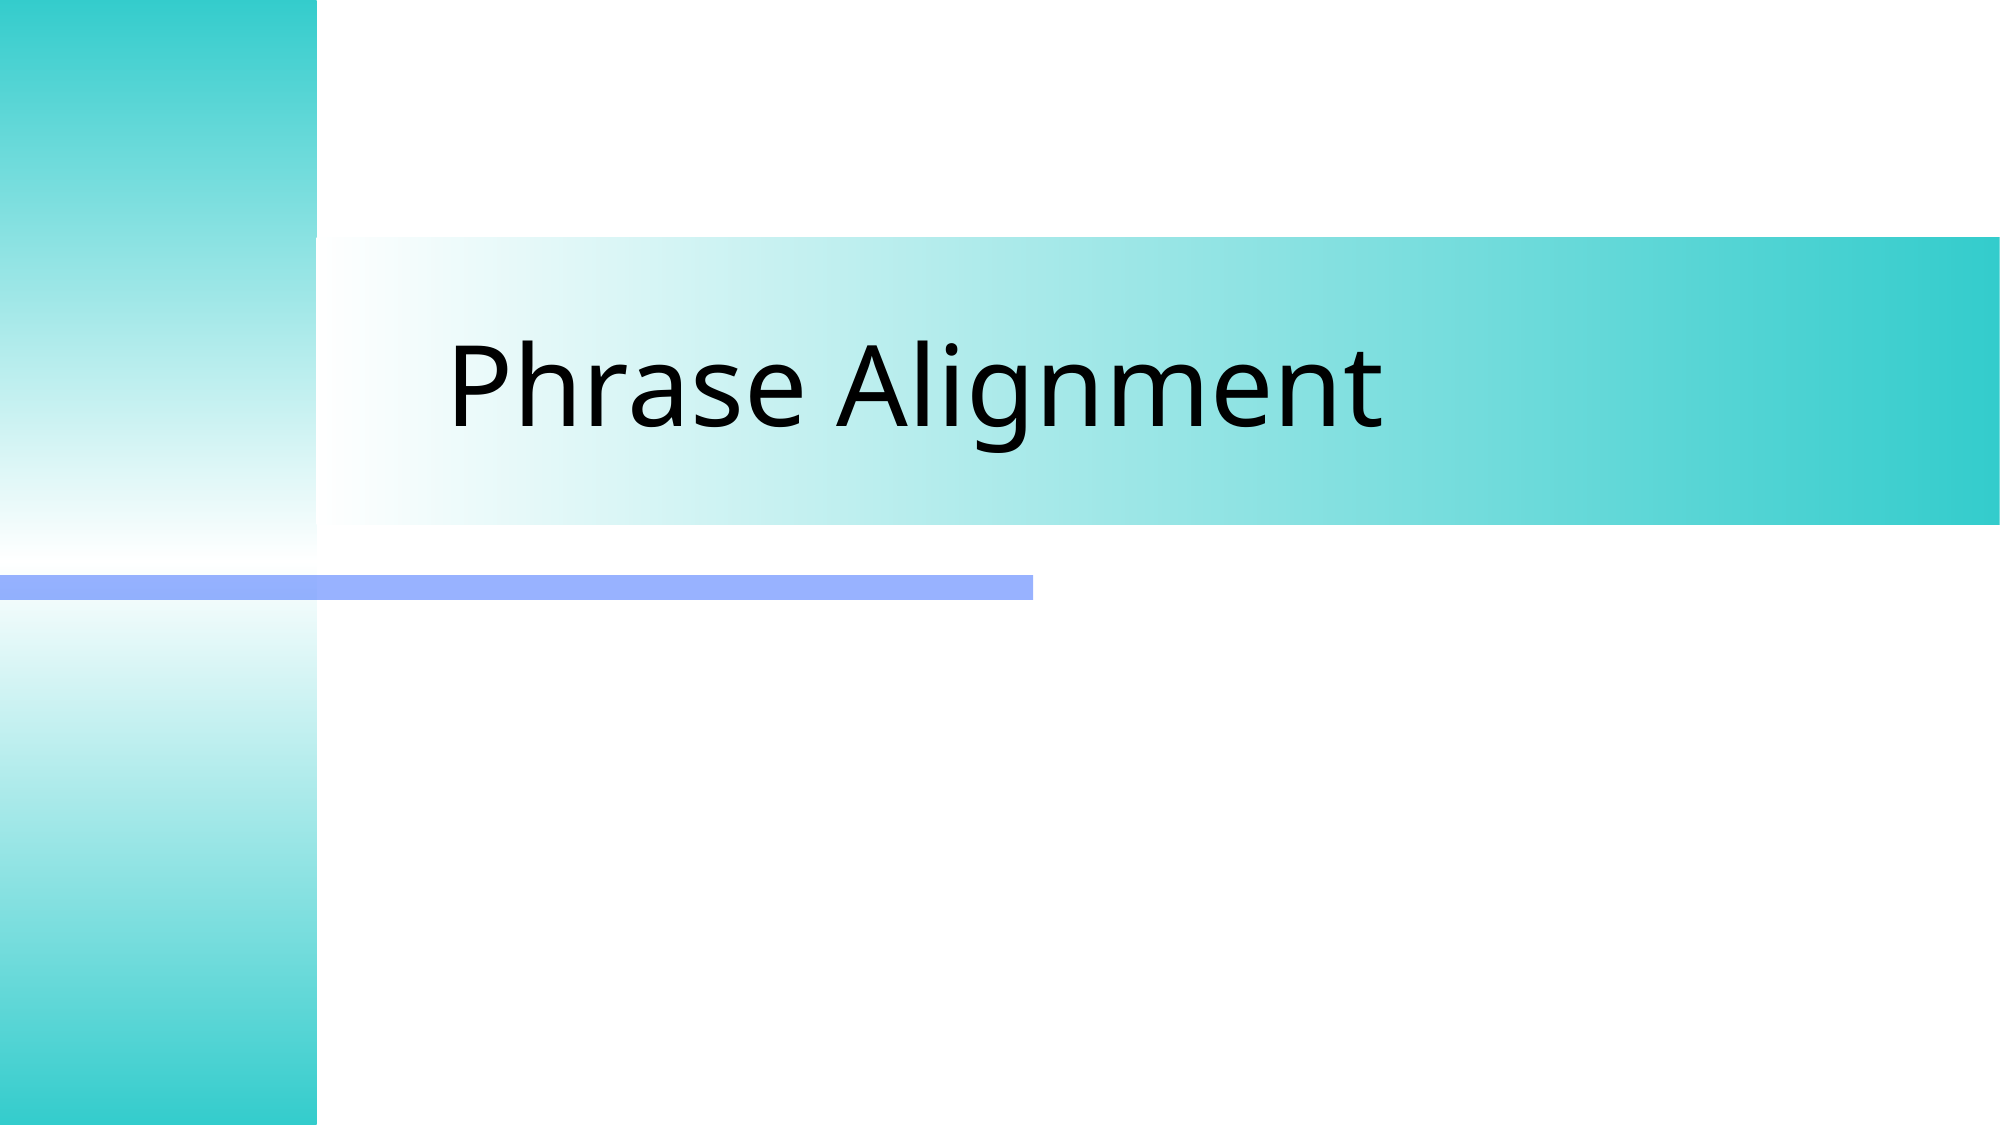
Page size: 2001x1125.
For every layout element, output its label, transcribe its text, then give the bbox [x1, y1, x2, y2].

title Phrase Alignment [429, 268, 1955, 494]
